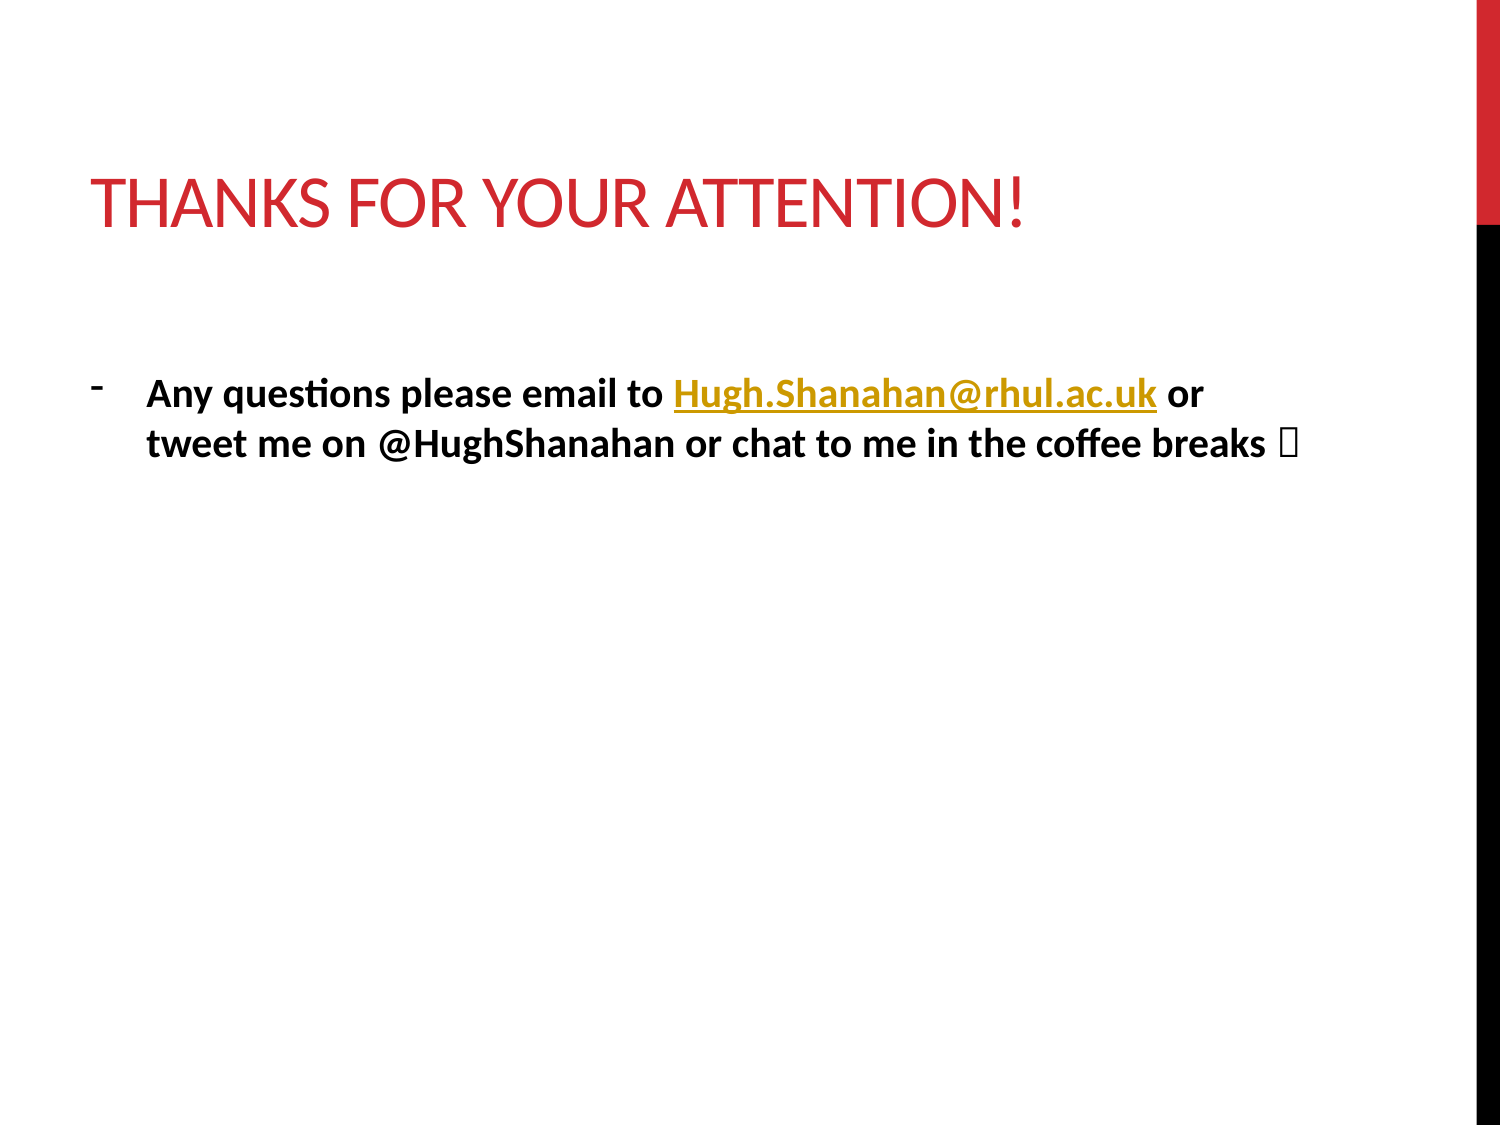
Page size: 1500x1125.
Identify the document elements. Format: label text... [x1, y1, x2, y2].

list Any questions please email to Hugh.Shanahan@rhul.ac.uk or tweet me on @HughShanahan or chat to me in the coffee breaks  [75, 287, 1325, 1005]
title Thanks for your attention! [75, 25, 1235, 250]
